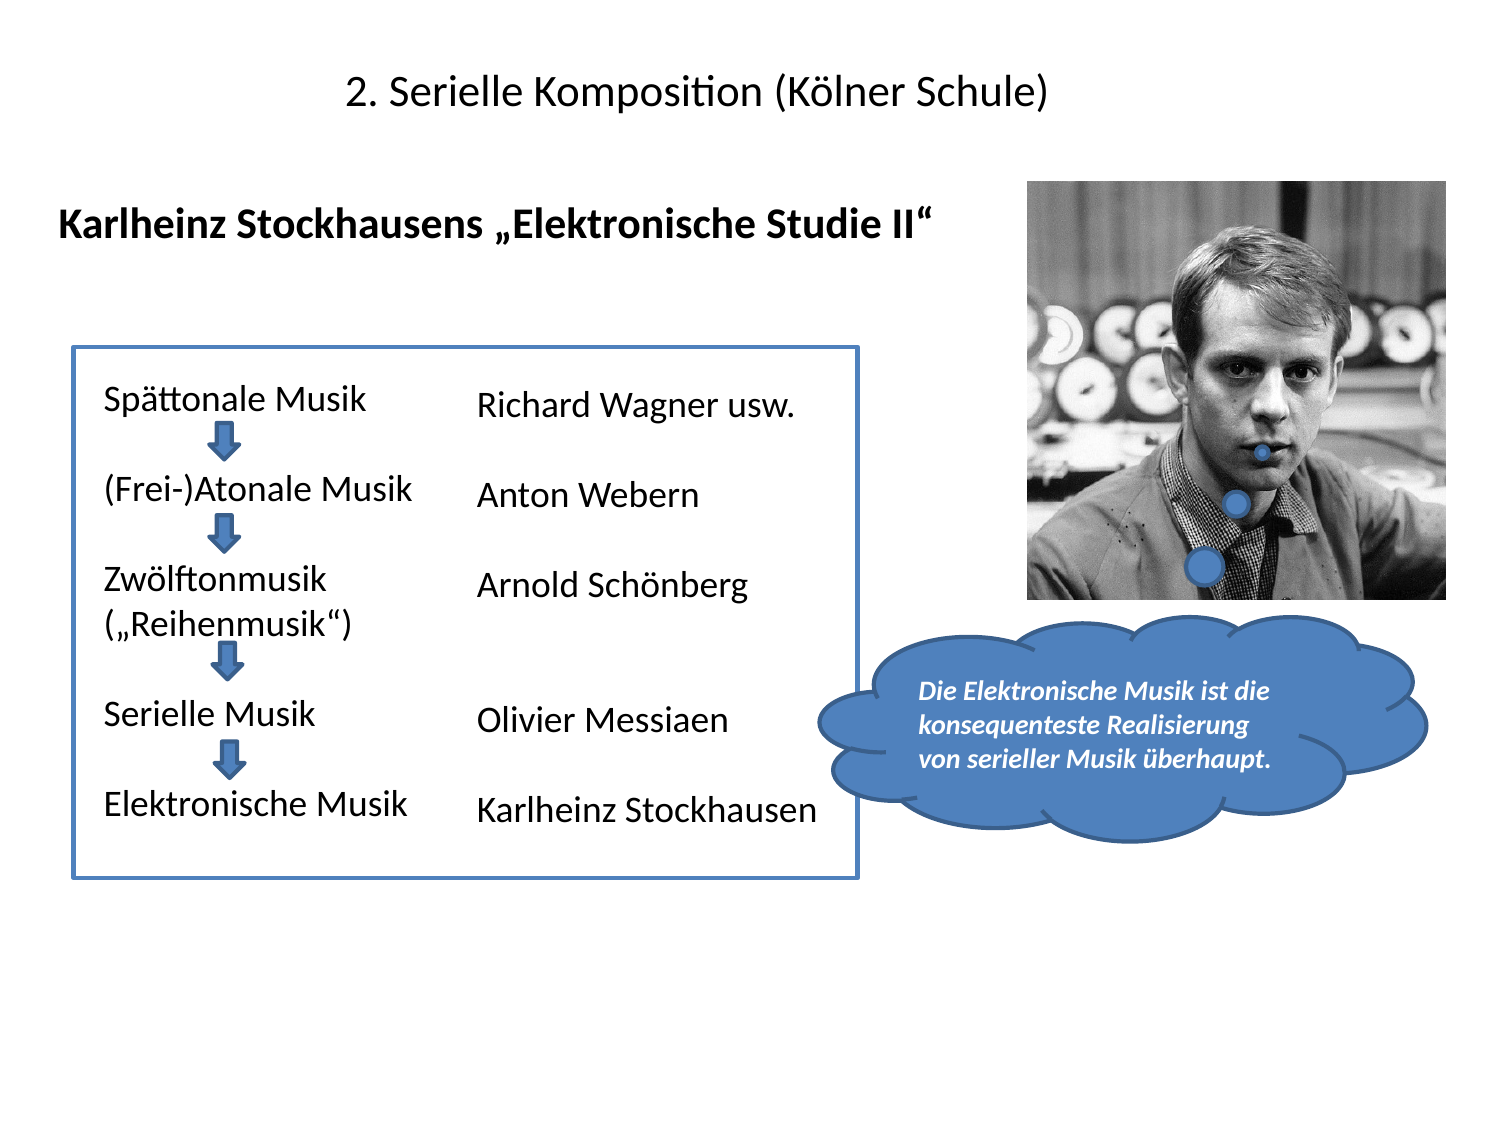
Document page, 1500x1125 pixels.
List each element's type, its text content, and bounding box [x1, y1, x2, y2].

text_box [207, 513, 242, 554]
text_box Karlheinz Stockhausens „Elektronische Studie II“ [43, 187, 1022, 256]
text_box [210, 640, 245, 682]
text_box [207, 420, 242, 462]
text_box [212, 739, 247, 781]
text_box [72, 345, 860, 880]
text_box 2. Serielle Komposition (Kölner Schule) [312, 54, 1083, 135]
picture [1027, 181, 1446, 601]
text_box Die Elektronische Musik ist die konsequenteste Realisierung von serieller Musik überhaupt. [817, 614, 1429, 844]
